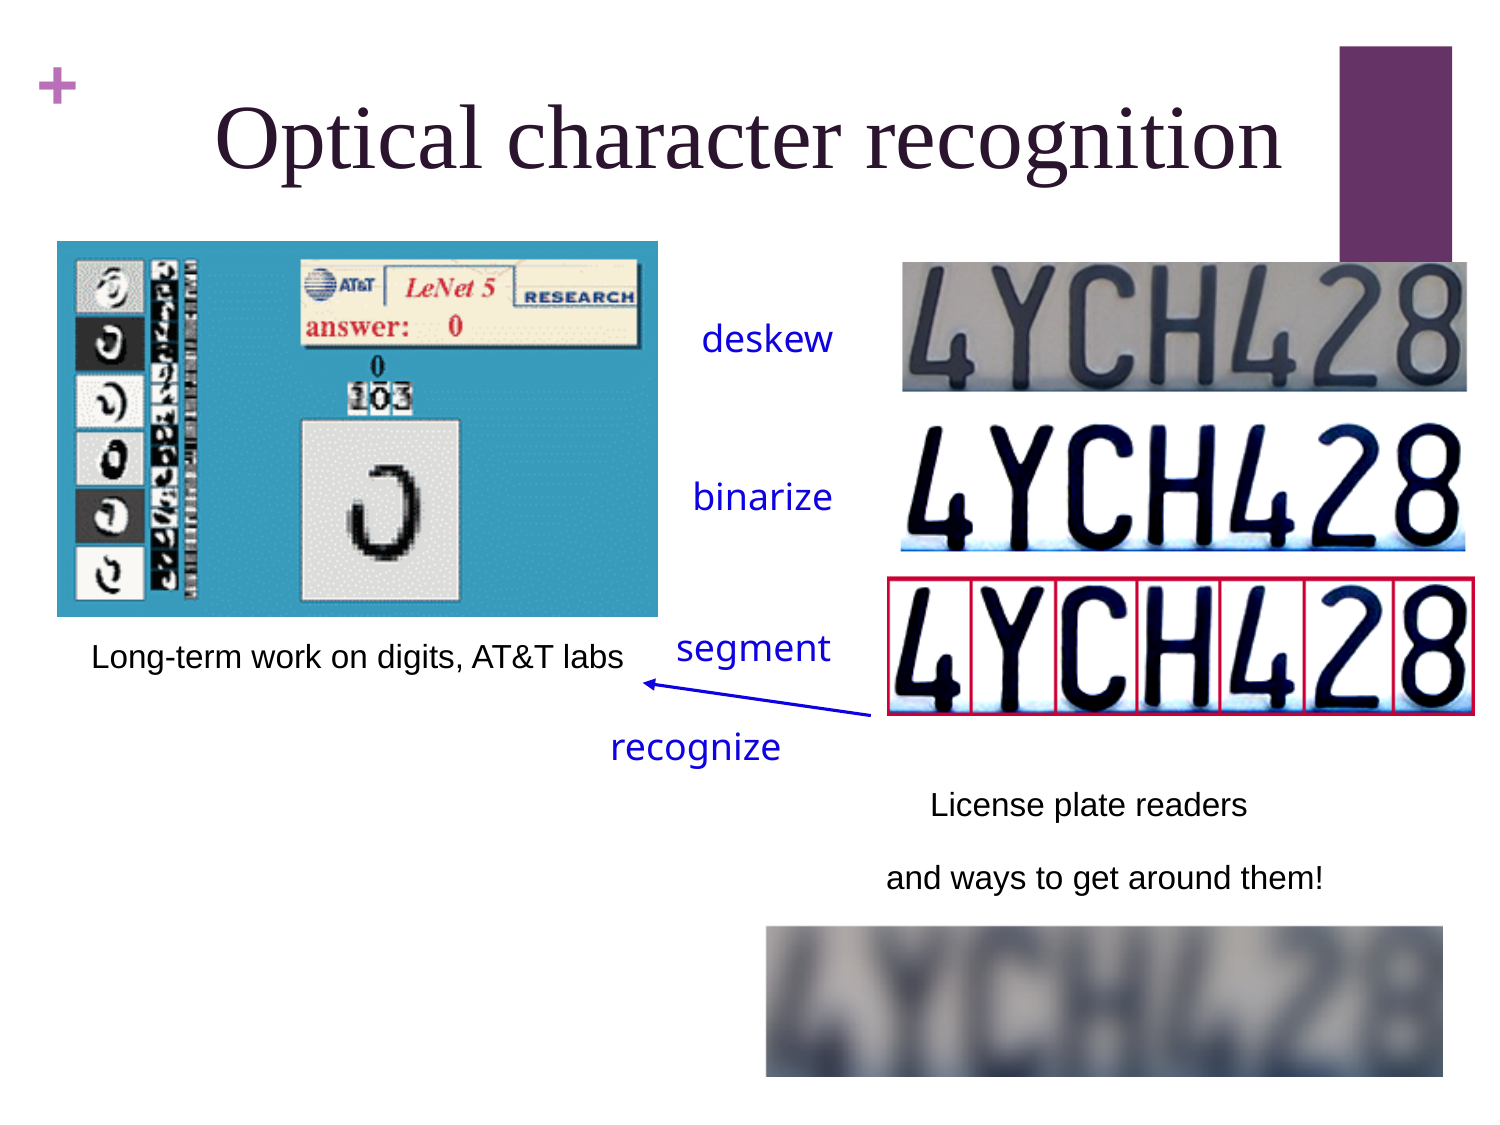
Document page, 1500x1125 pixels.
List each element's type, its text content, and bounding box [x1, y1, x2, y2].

text_box License plate readers [915, 775, 1264, 831]
picture [760, 920, 1443, 1078]
text_box segment [661, 616, 847, 677]
text_box binarize [677, 465, 849, 525]
text_box Optical character recognition [199, 69, 1300, 194]
text_box recognize [595, 715, 797, 776]
text_box [642, 678, 871, 716]
text_box Long-term work on digits, AT&T labs [76, 628, 640, 683]
picture [886, 261, 1476, 717]
text_box deskew [686, 307, 849, 368]
text_box and ways to get around them! [871, 848, 1340, 904]
picture [57, 241, 659, 618]
